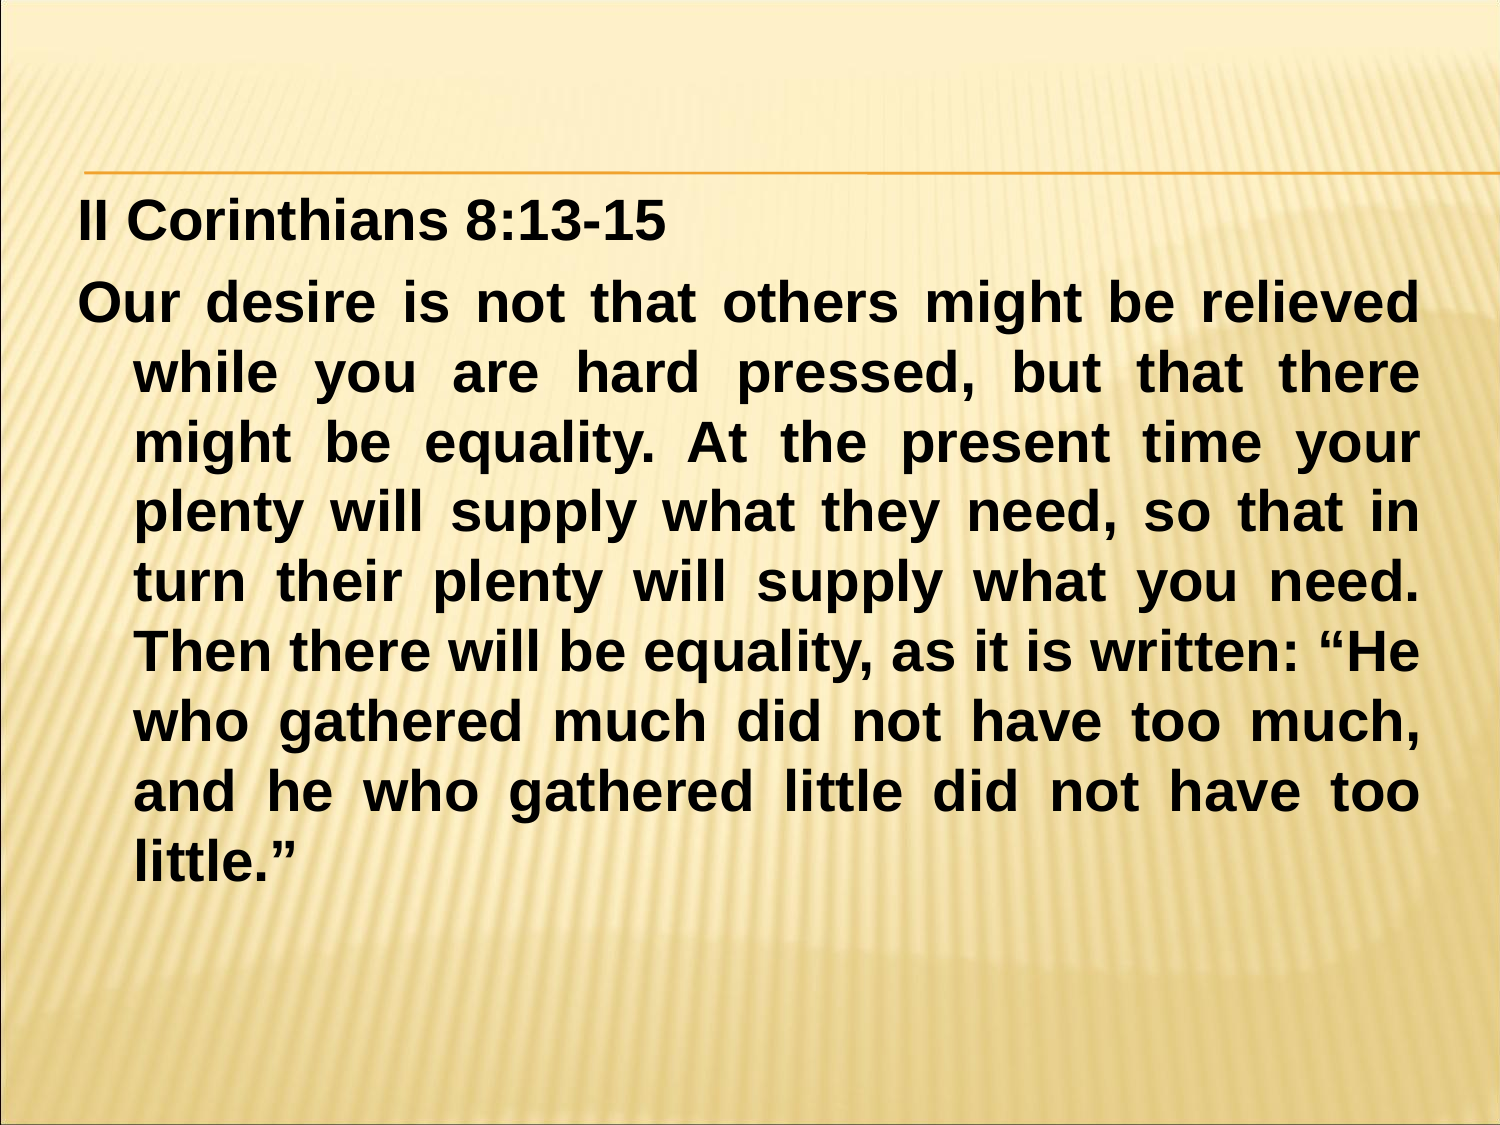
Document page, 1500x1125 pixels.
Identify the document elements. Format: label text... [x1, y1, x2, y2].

list II Corinthians 8:13-15 Our desire is not that others might be relieved while you are hard pressed, but that there might be equality. At the present time your plenty will supply what they need, so that in turn their plenty will supply what you need. Then there will be equality, as it is written: “He who gathered much did not have too much, and he who gathered little did not have too little.” [62, 174, 1438, 1100]
picture [0, 0, 1500, 1125]
